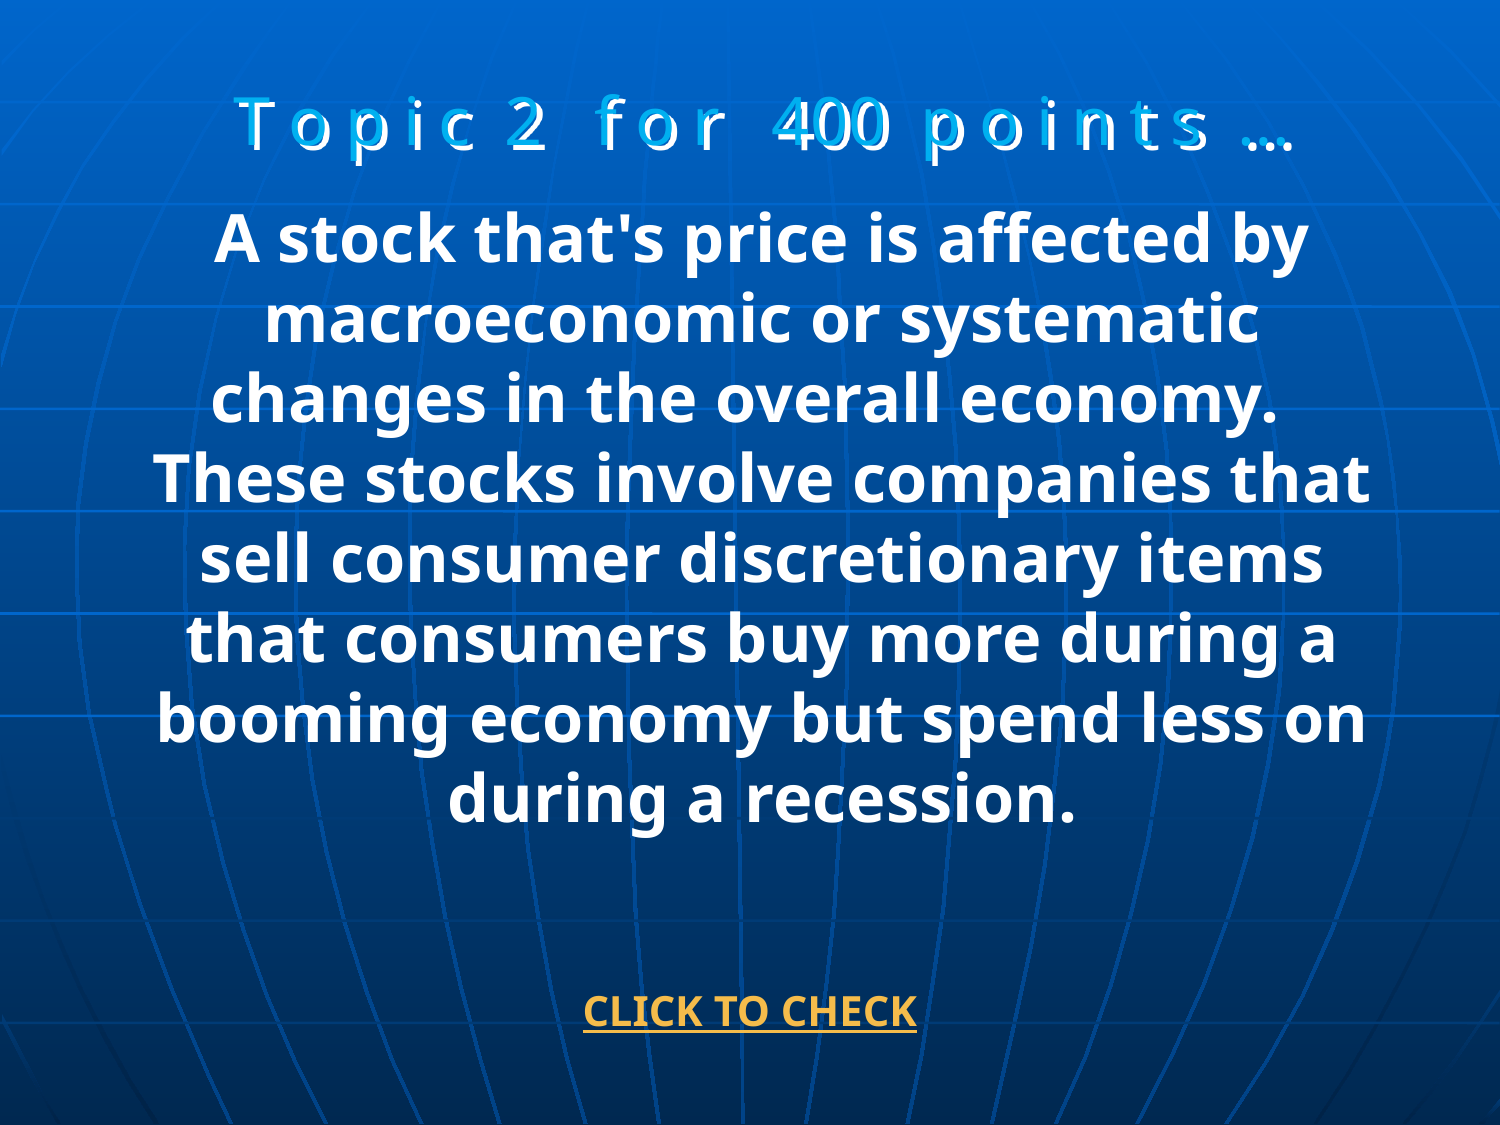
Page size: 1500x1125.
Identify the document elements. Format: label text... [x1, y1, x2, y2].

text_box A stock that's price is affected by macroeconomic or systematic changes in the overall economy. These stocks involve companies that sell consumer discretionary items that consumers buy more during a booming economy but spend less on during a recession. [124, 188, 1400, 843]
text_box T o p i c 2 f o r 400 p o i n t s … [124, 49, 1400, 188]
text_box CLICK TO CHECK [0, 977, 1500, 1043]
